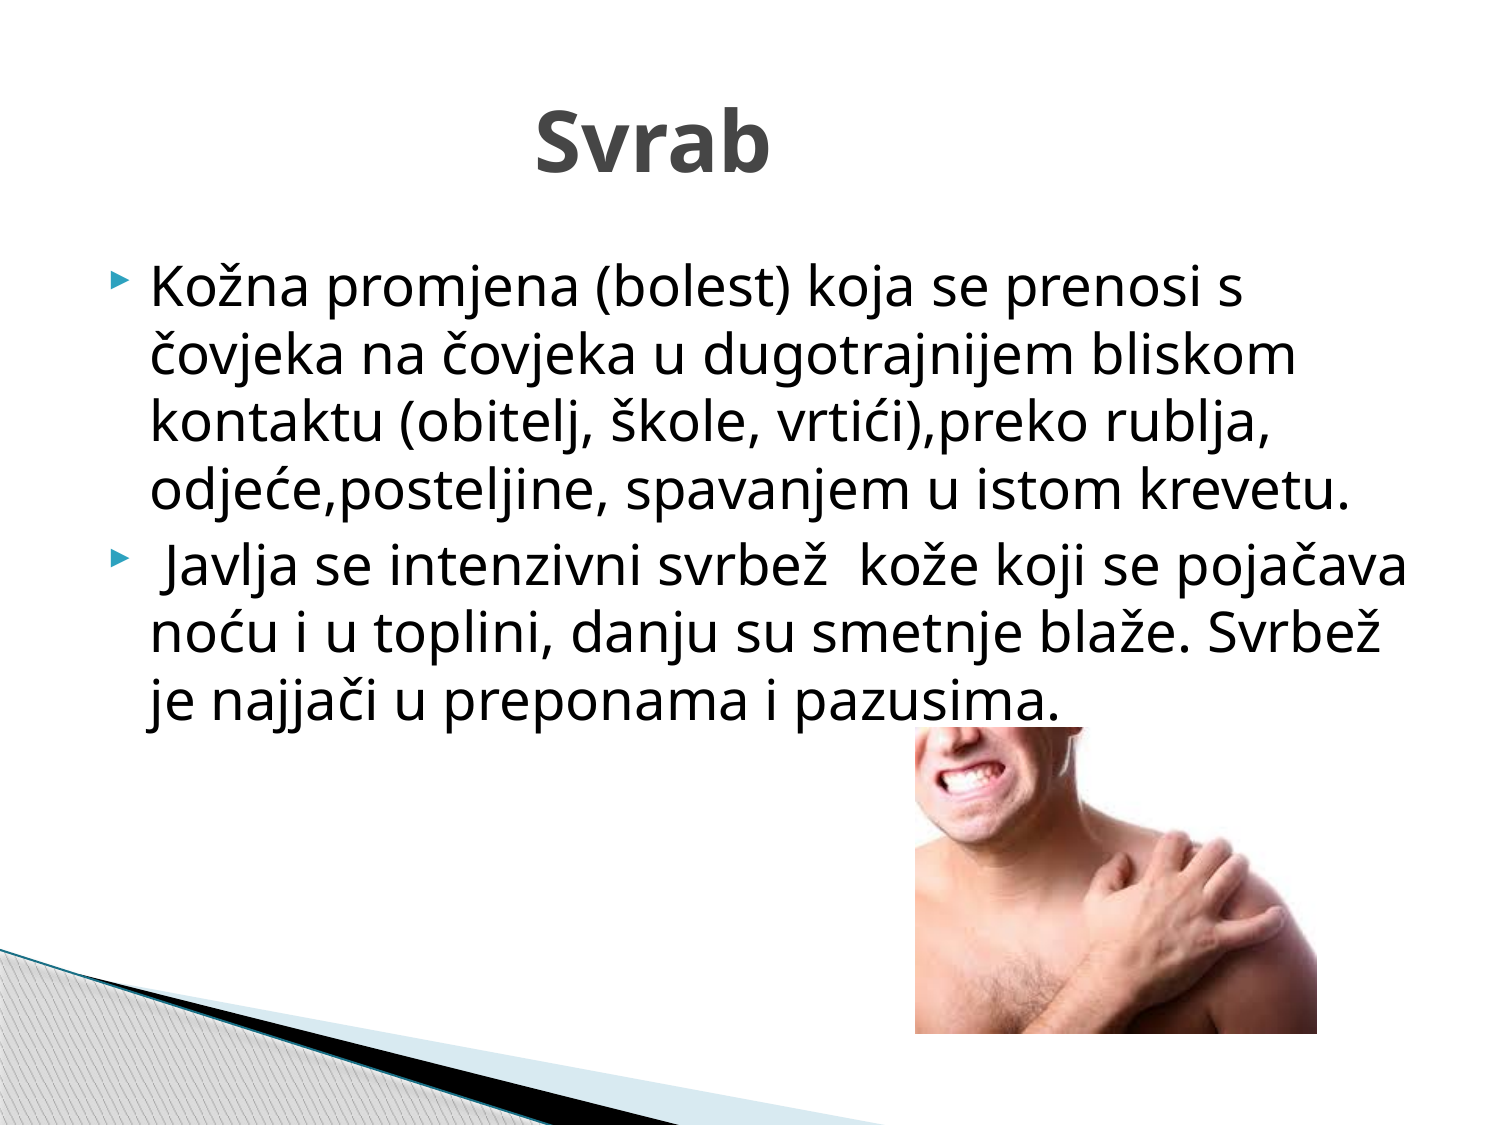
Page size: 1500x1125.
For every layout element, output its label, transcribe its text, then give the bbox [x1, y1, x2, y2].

list Kožna promjena (bolest) koja se prenosi s čovjeka na čovjeka u dugotrajnijem bliskom kontaktu (obitelj, škole, vrtići),preko rublja, odjeće,posteljine, spavanjem u istom krevetu. Javlja se intenzivni svrbež kože koji se pojačava noću i u toplini, danju su smetnje blaže. Svrbež je najjači u preponama i pazusima. [75, 243, 1425, 986]
picture [915, 727, 1318, 1035]
title Svrab [75, 45, 1425, 233]
